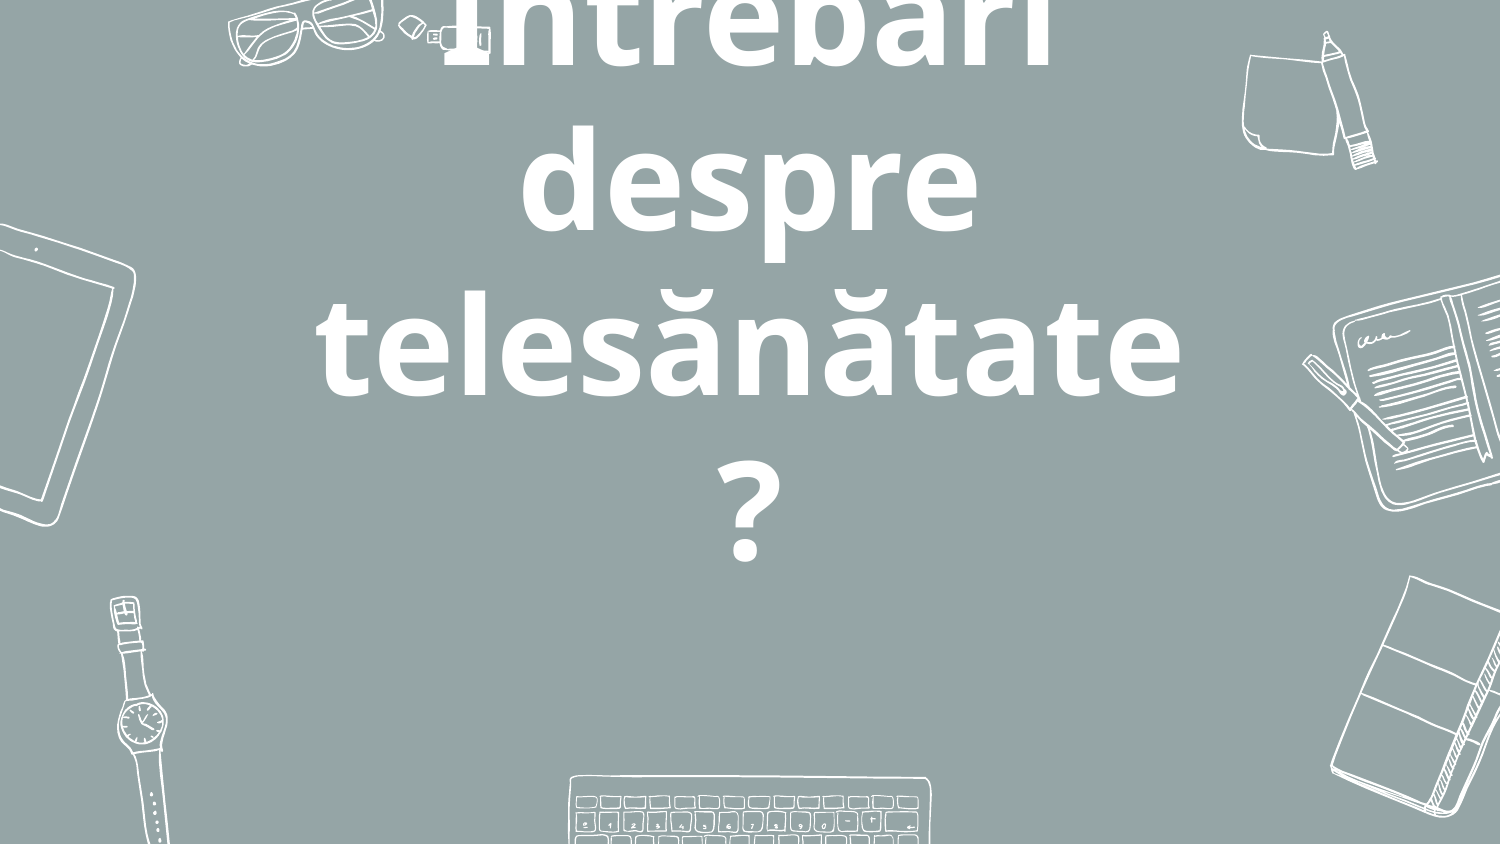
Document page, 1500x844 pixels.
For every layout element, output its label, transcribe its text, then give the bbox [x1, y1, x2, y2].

title Întrebări despre telesănătate? [295, 152, 1205, 603]
